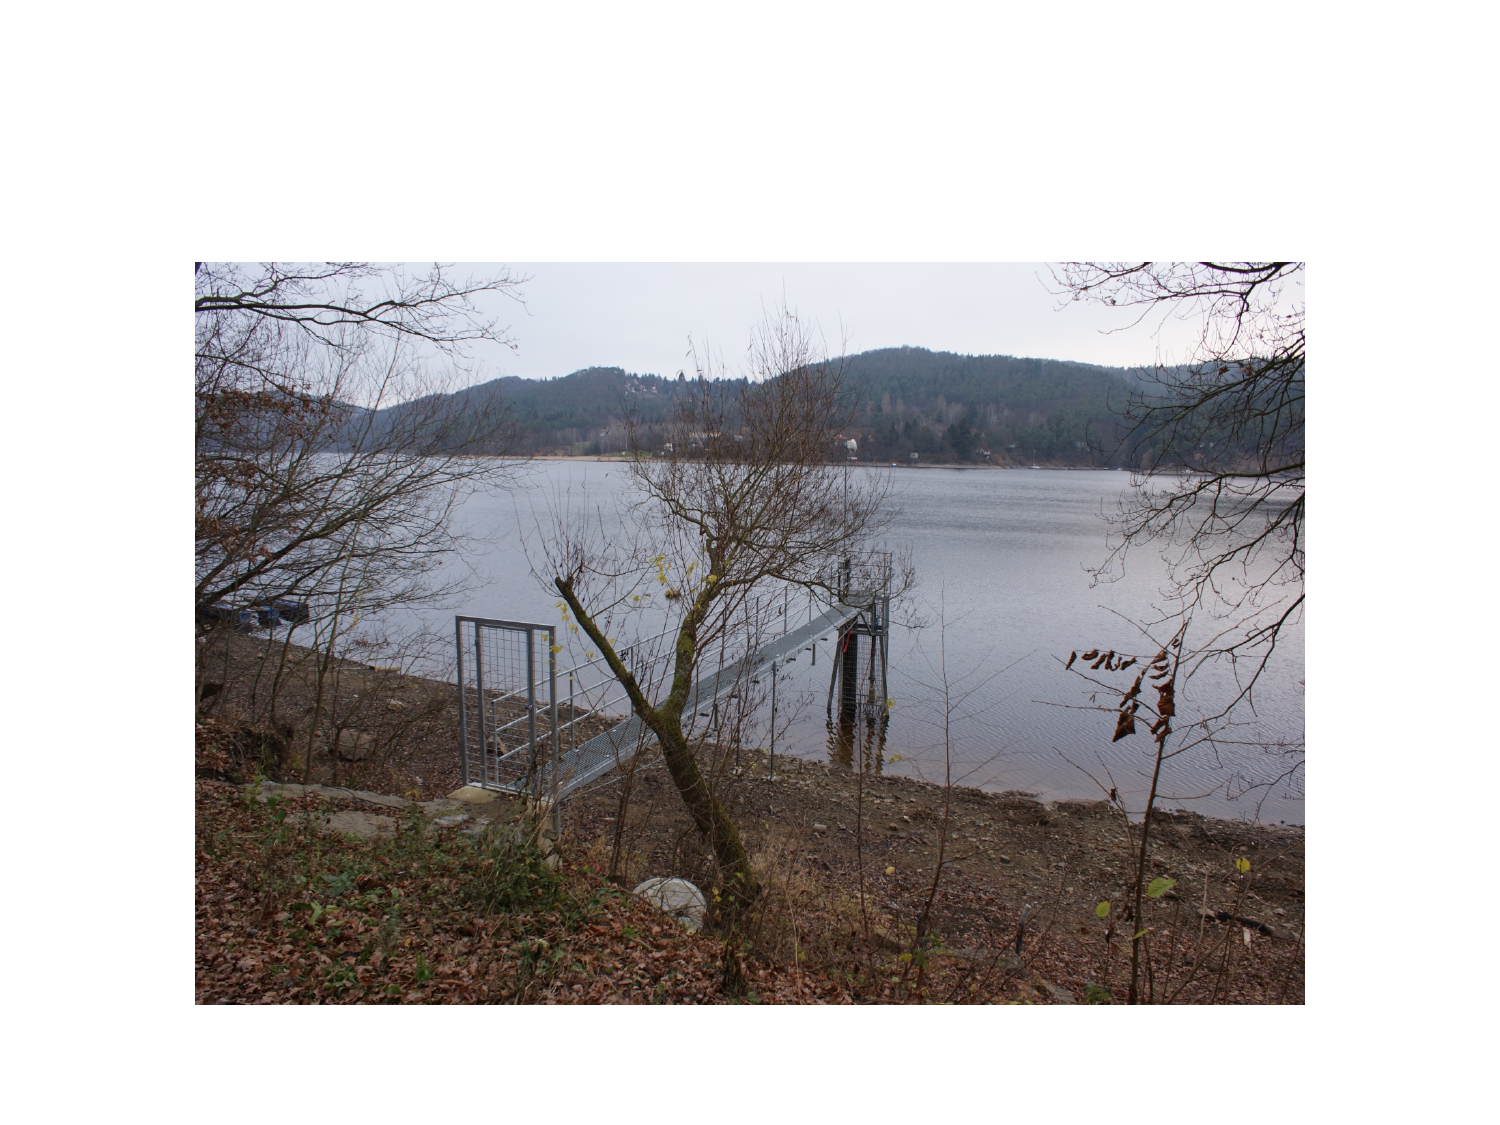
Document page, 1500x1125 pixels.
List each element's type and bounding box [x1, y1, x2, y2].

list [195, 262, 1305, 1006]
